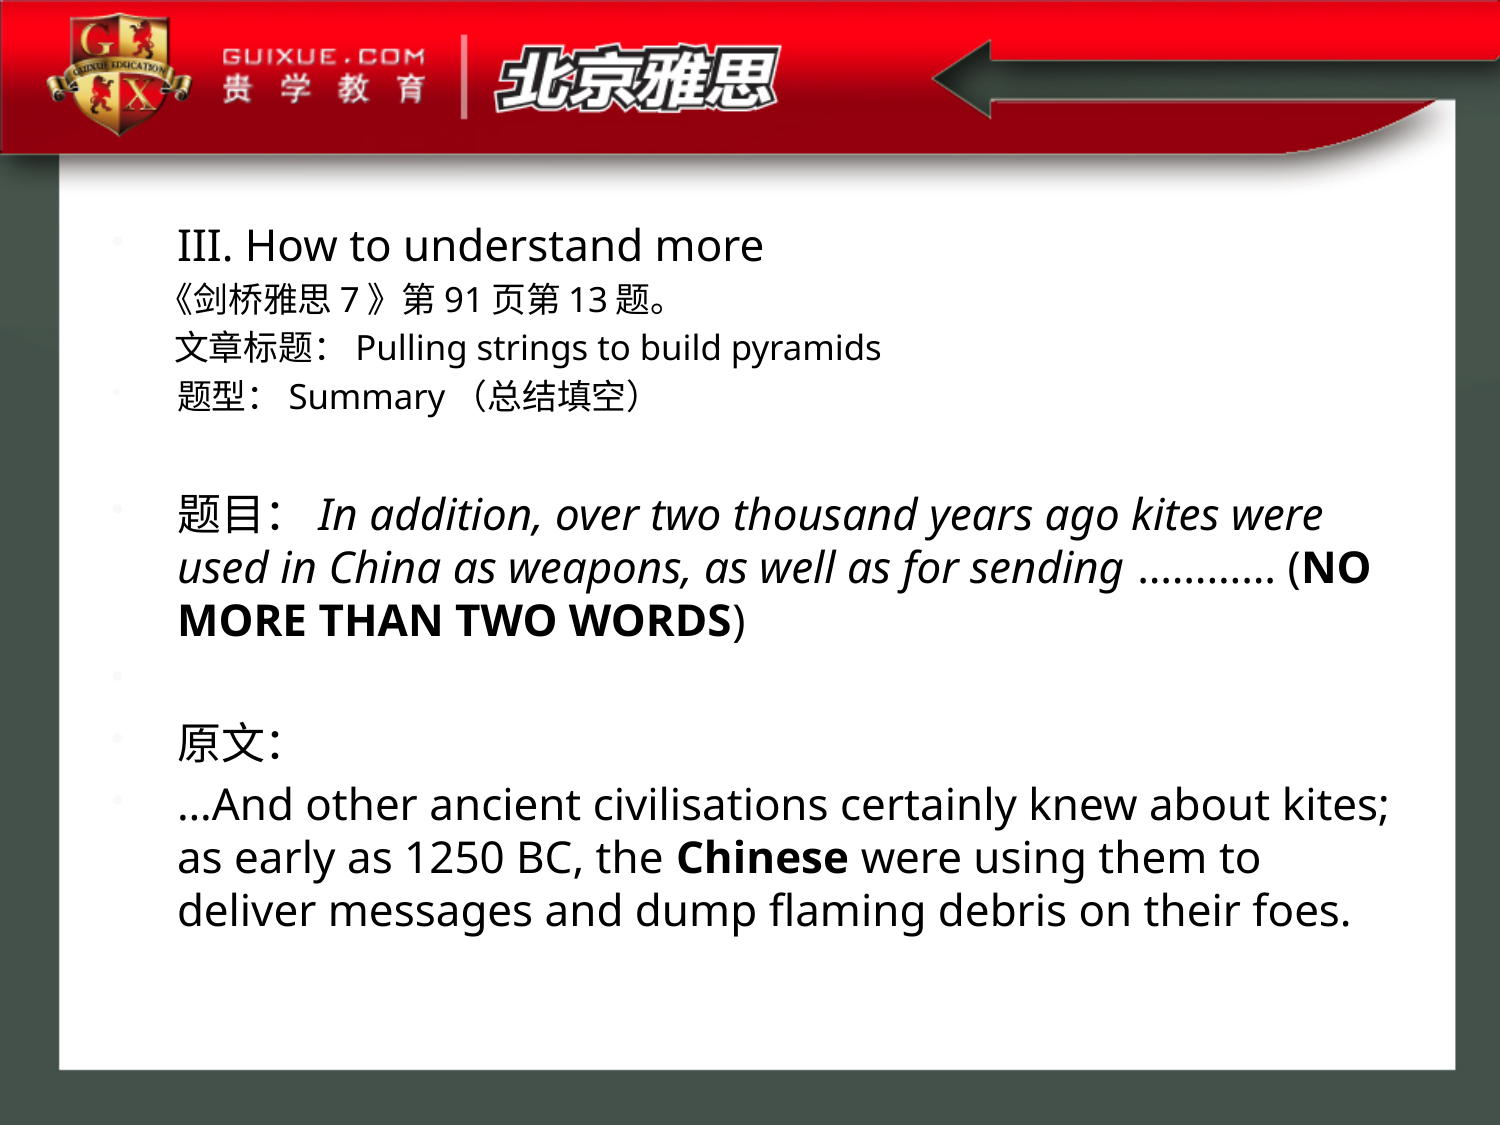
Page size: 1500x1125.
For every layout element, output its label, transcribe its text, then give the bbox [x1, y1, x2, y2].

picture [0, 0, 1500, 1125]
text_box III. How to understand more 《剑桥雅思7》第91页第13题。 文章标题：Pulling strings to build pyramids 题型：Summary（总结填空） 题目：In addition, over two thousand years ago kites were used in China as weapons, as well as for sending ………… (NO MORE THAN TWO WORDS) 原文： …And other ancient civilisations certainly knew about kites; as early as 1250 BC, the Chinese were using them to deliver messages and dump flaming debris on their foes. [76, 148, 1424, 953]
